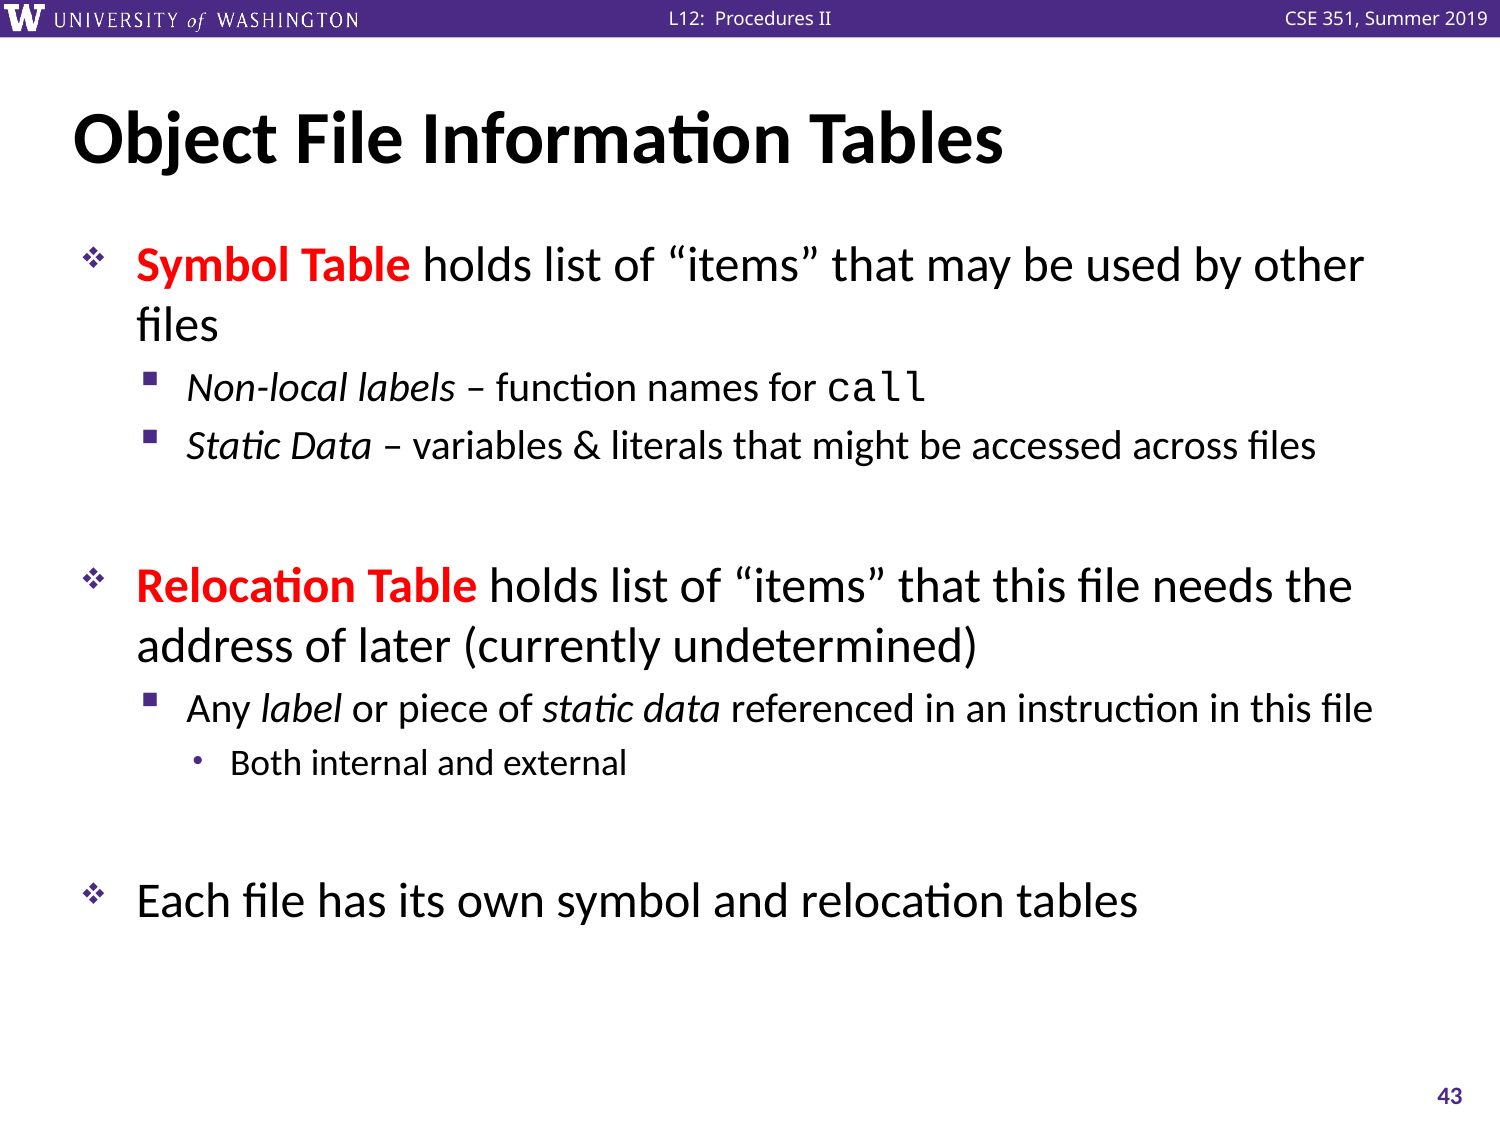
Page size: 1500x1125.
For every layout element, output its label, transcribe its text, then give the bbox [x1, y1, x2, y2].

slide_number 43 [1400, 1065, 1500, 1125]
title Object File Information Tables [58, 71, 1438, 197]
list Symbol Table holds list of “items” that may be used by other files Non-local labels – function names for call Static Data – variables & literals that might be accessed across files Relocation Table holds list of “items” that this file needs the address of later (currently undetermined) Any label or piece of static data referenced in an instruction in this file Both internal and external Each file has its own symbol and relocation tables [64, 223, 1438, 1040]
picture [4, 4, 358, 32]
